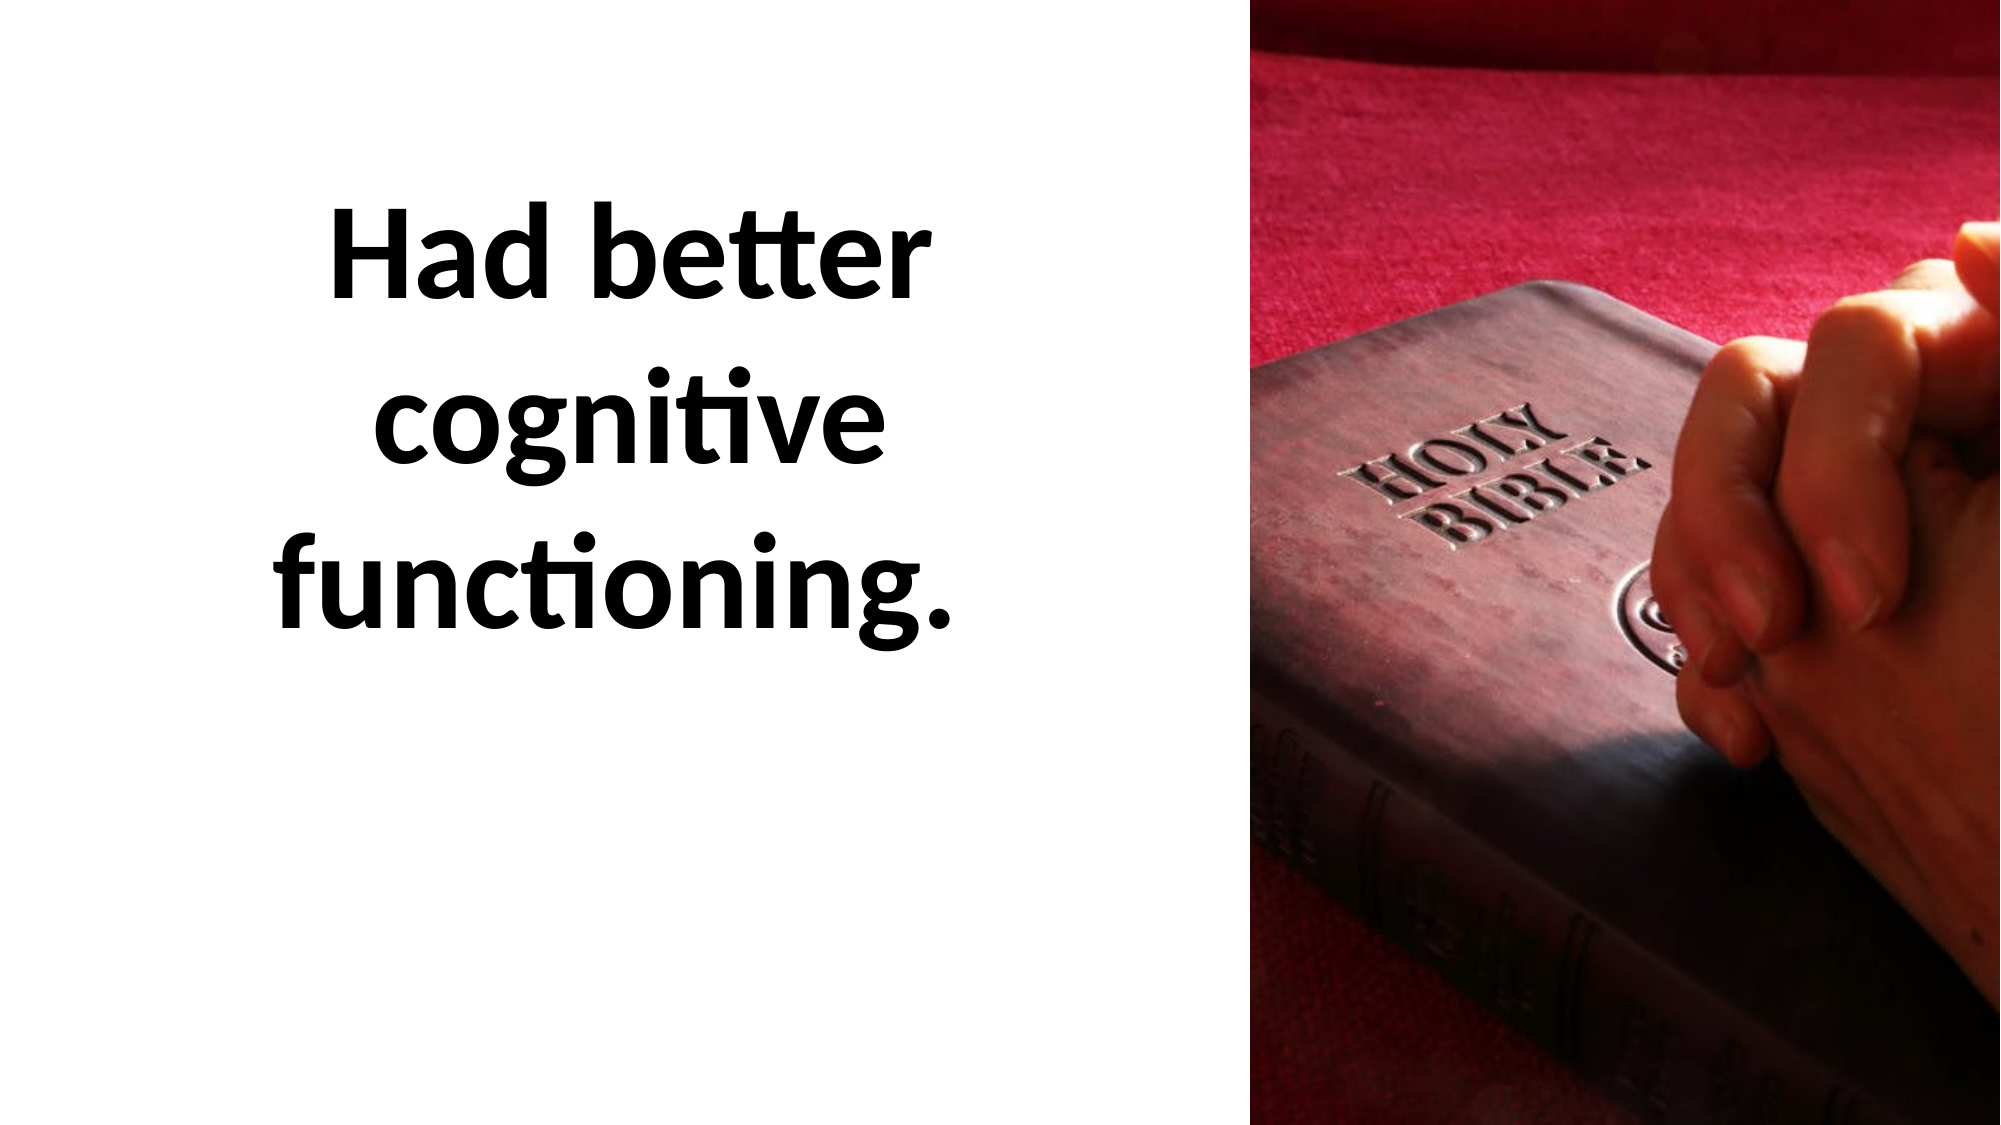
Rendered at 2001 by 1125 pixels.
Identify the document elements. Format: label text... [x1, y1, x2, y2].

title Had better cognitive functioning. [62, 299, 1200, 518]
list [1249, 0, 2000, 1125]
